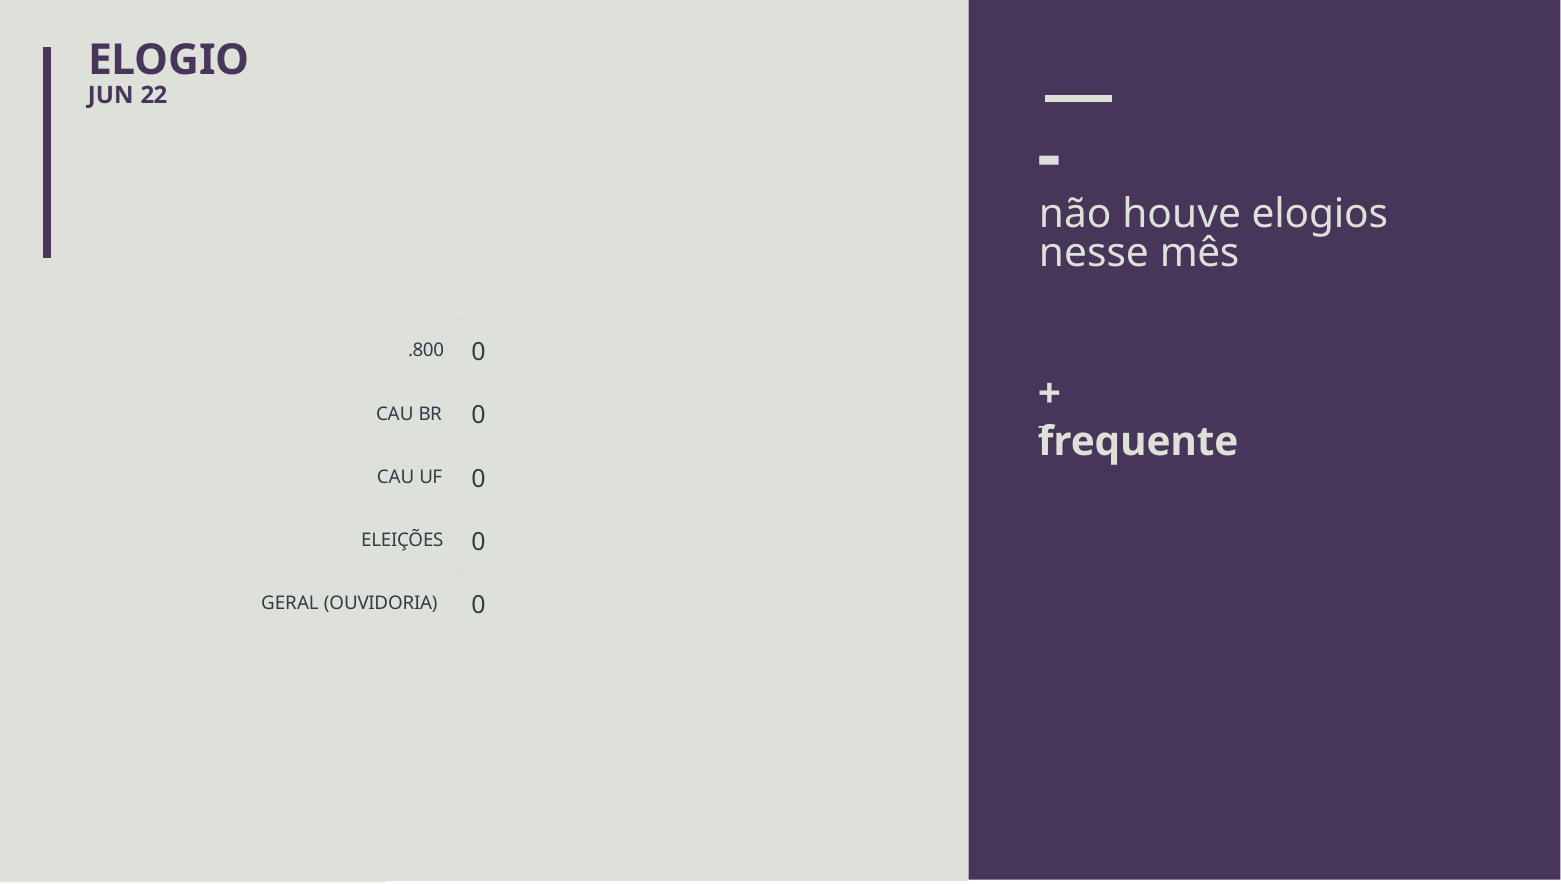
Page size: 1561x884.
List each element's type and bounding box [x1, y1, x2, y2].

text_box [0, 0, 1561, 882]
text_box [0, 46, 1112, 883]
